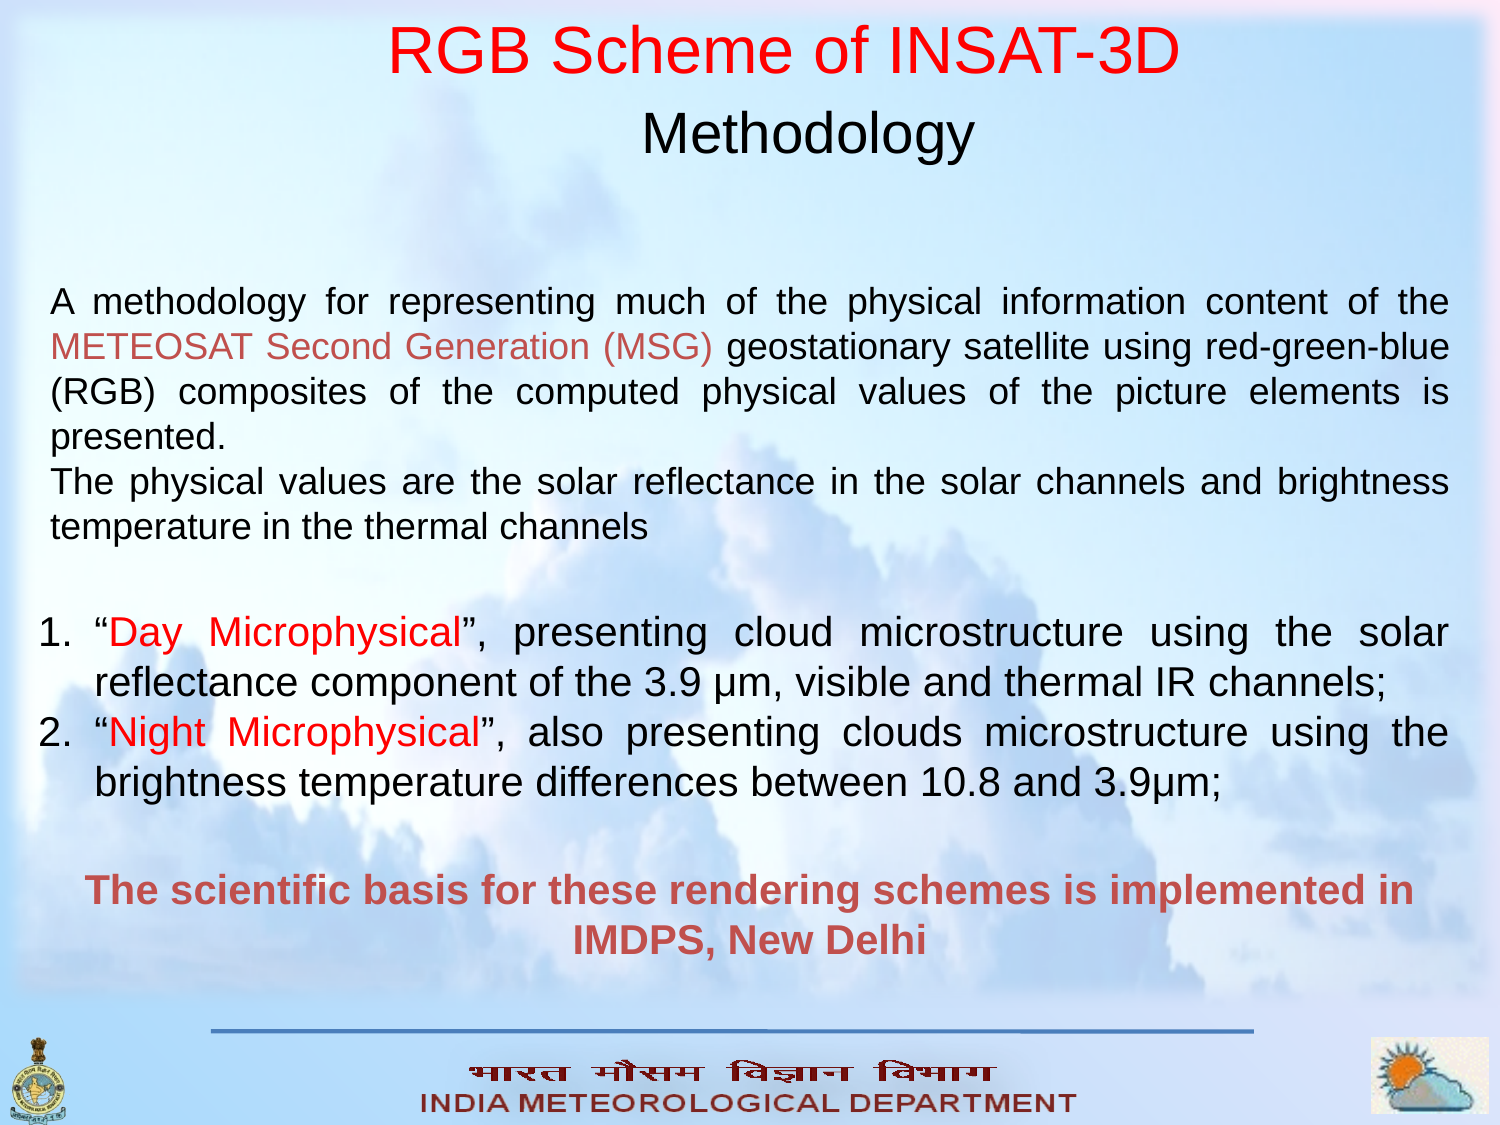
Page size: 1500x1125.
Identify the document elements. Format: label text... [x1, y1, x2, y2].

text_box RGB Scheme of INSAT-3D [128, 0, 1442, 95]
picture [7, 1034, 71, 1125]
text_box The scientific basis for these rendering schemes is implemented in IMDPS, New Delhi [46, 855, 1454, 971]
text_box A methodology for representing much of the physical information content of the METEOSAT Second Generation (MSG) geostationary satellite using red-green-blue (RGB) composites of the computed physical values of the picture elements is presented. The physical values are the solar reflectance in the solar channels and brightness temperature in the thermal channels [35, 269, 1465, 555]
picture [1371, 1037, 1489, 1114]
text_box “Day Microphysical”, presenting cloud microstructure using the solar reflectance component of the 3.9 μm, visible and thermal IR channels; “Night Microphysical”, also presenting clouds microstructure using the brightness temperature differences between 10.8 and 3.9μm; [23, 597, 1465, 863]
text_box Methodology [626, 87, 992, 173]
